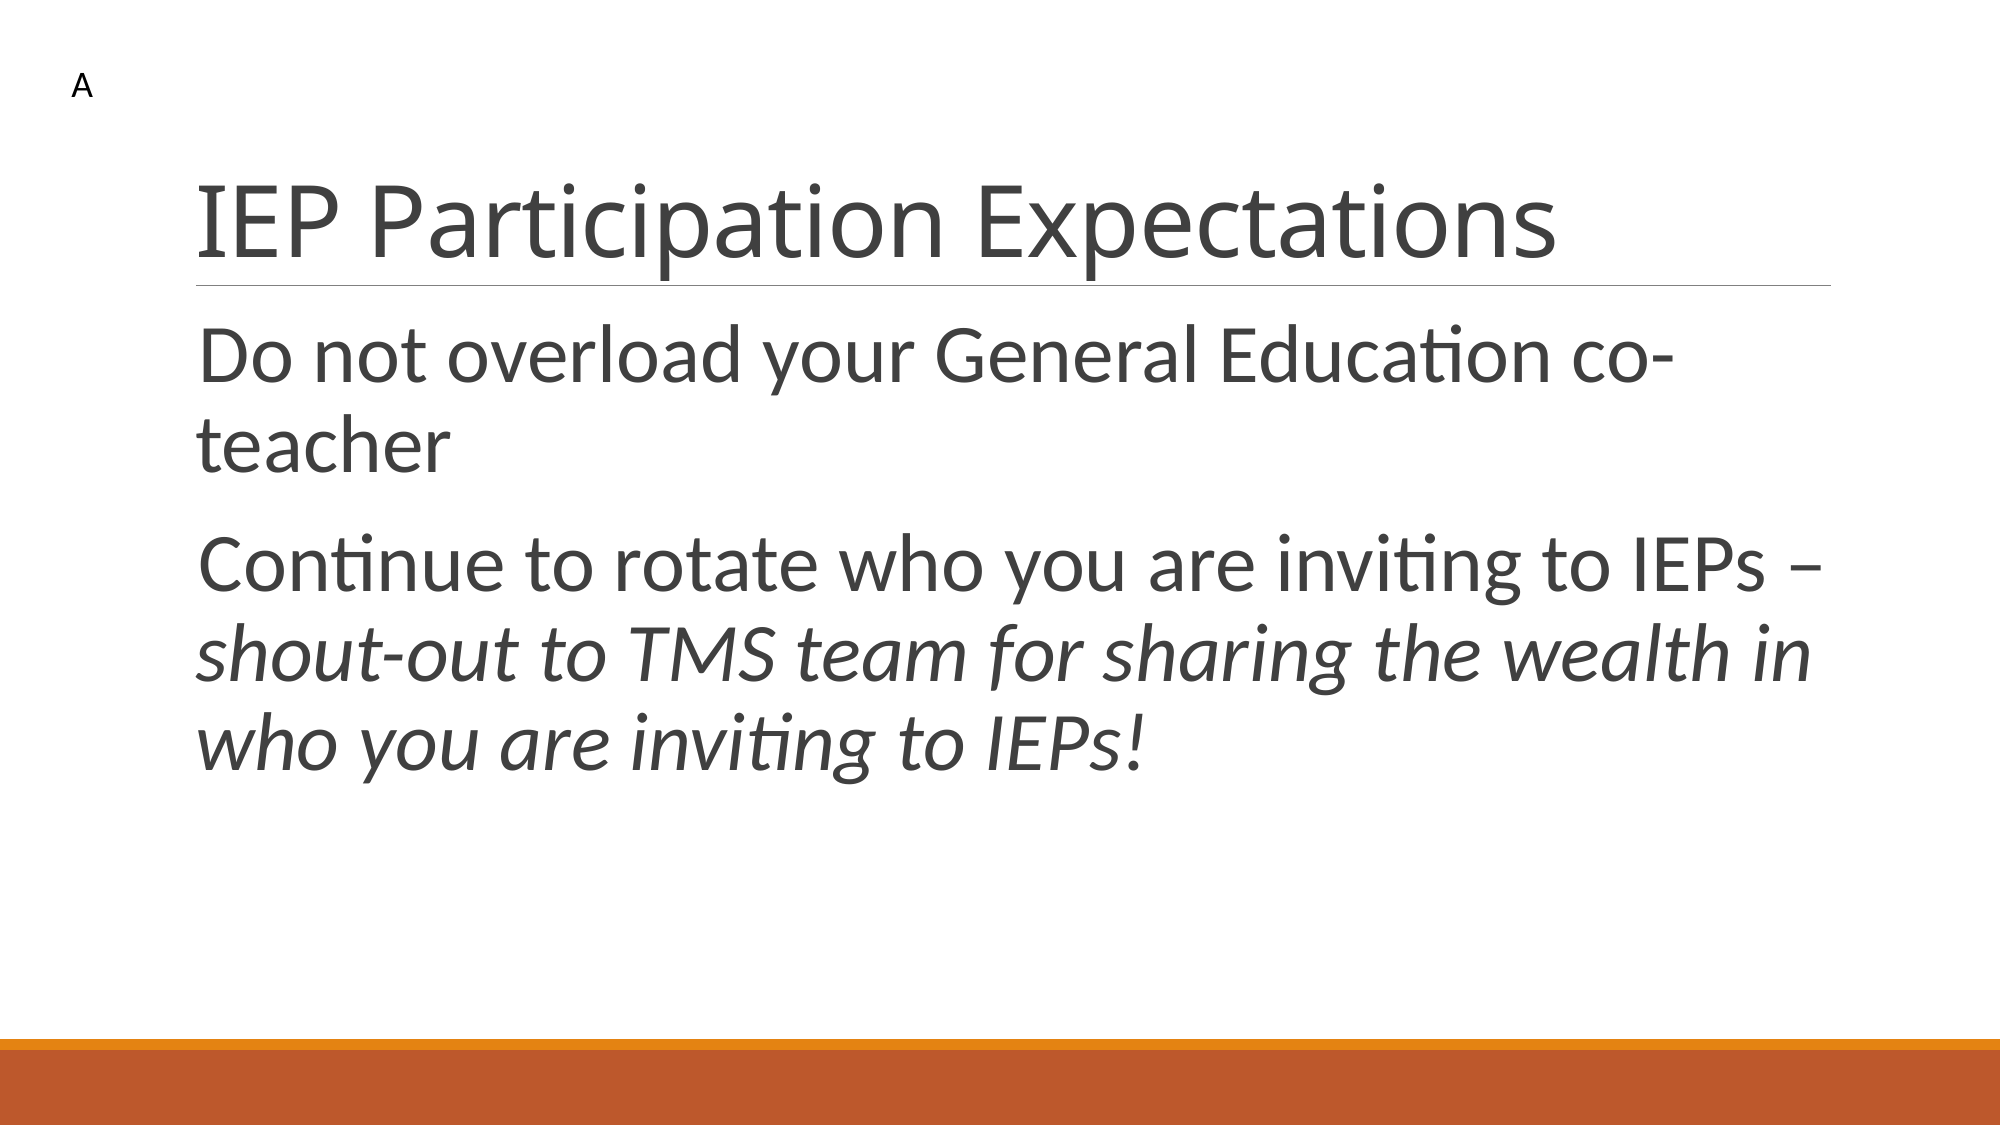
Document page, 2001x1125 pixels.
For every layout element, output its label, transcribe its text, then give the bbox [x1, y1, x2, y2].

title IEP Participation Expectations [180, 47, 1830, 285]
text_box A [56, 52, 169, 113]
list Do not overload your General Education co-teacher Continue to rotate who you are inviting to IEPs – shout-out to TMS team for sharing the wealth in who you are inviting to IEPs! [180, 302, 1830, 963]
